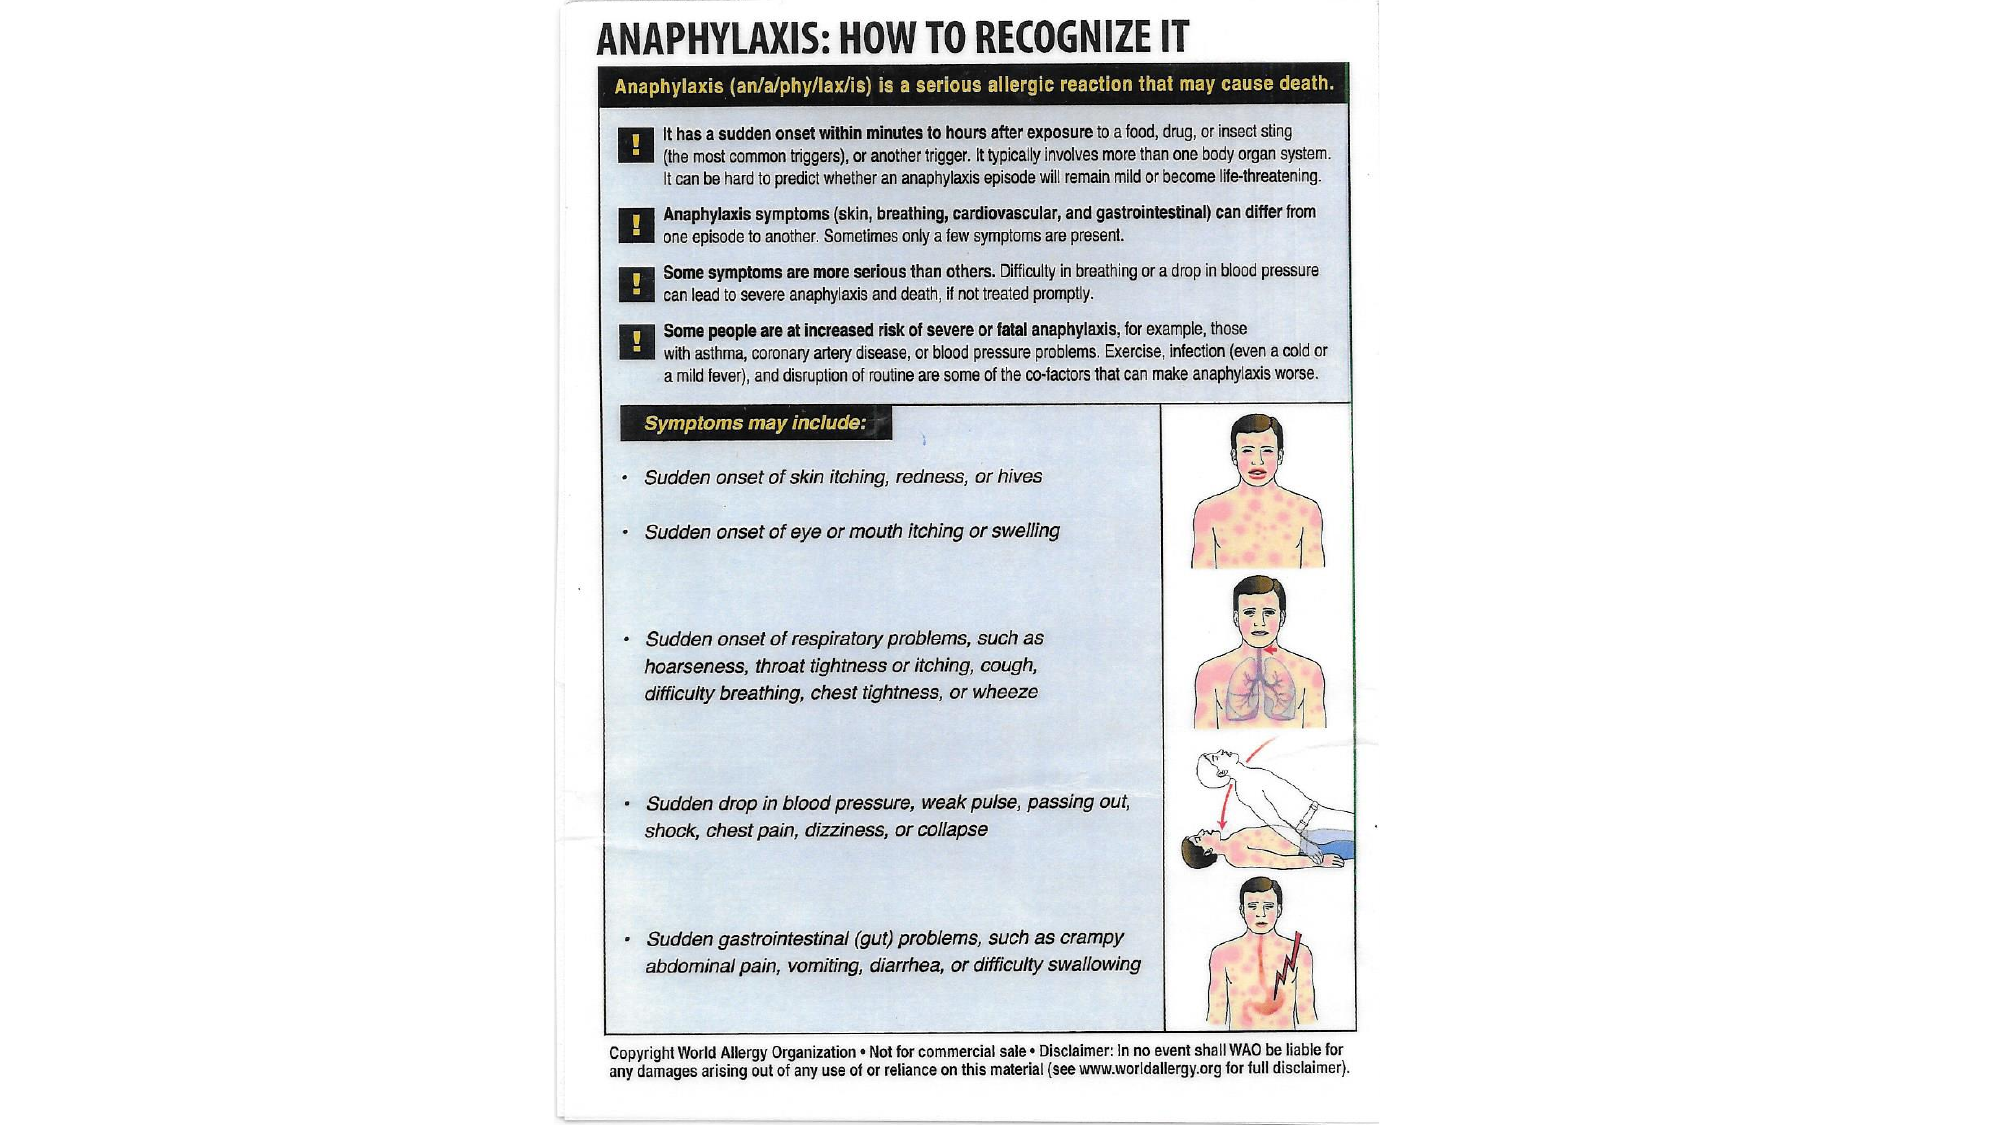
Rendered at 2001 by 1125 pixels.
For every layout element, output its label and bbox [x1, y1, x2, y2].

picture [553, 0, 1380, 1125]
